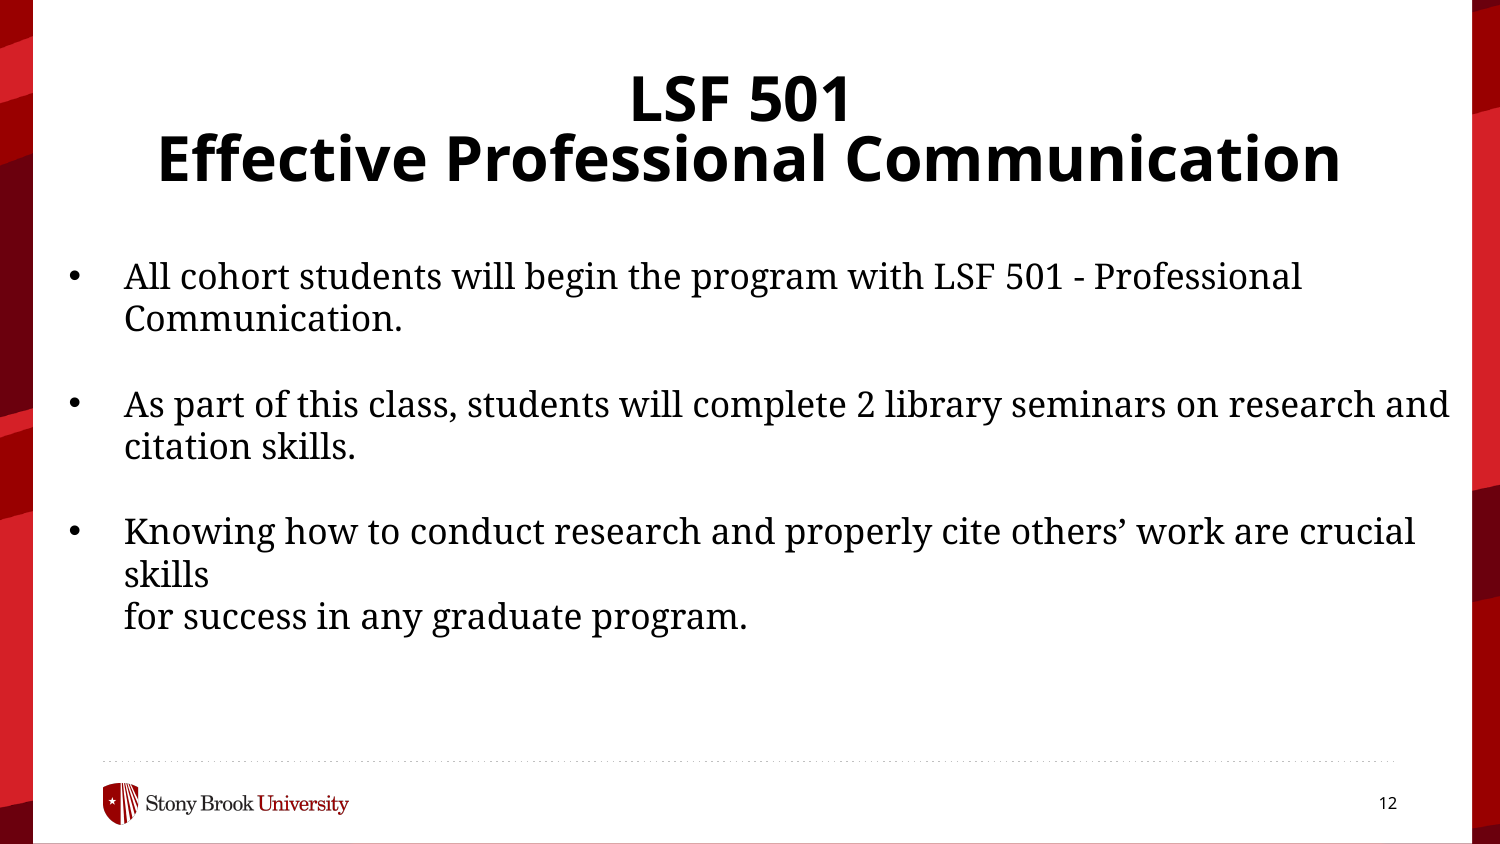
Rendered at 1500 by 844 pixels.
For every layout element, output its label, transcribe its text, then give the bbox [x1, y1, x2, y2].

text_box LSF 501 Effective Professional Communication All cohort students will begin the program with LSF 501 - Professional Communication. As part of this class, students will complete 2 library seminars on research and citation skills. Knowing how to conduct research and properly cite others’ work are crucial skills for success in any graduate program. [48, 42, 1452, 797]
text_box [48, 797, 625, 802]
picture [103, 802, 349, 825]
picture [0, 0, 33, 844]
picture [1473, 0, 1500, 844]
